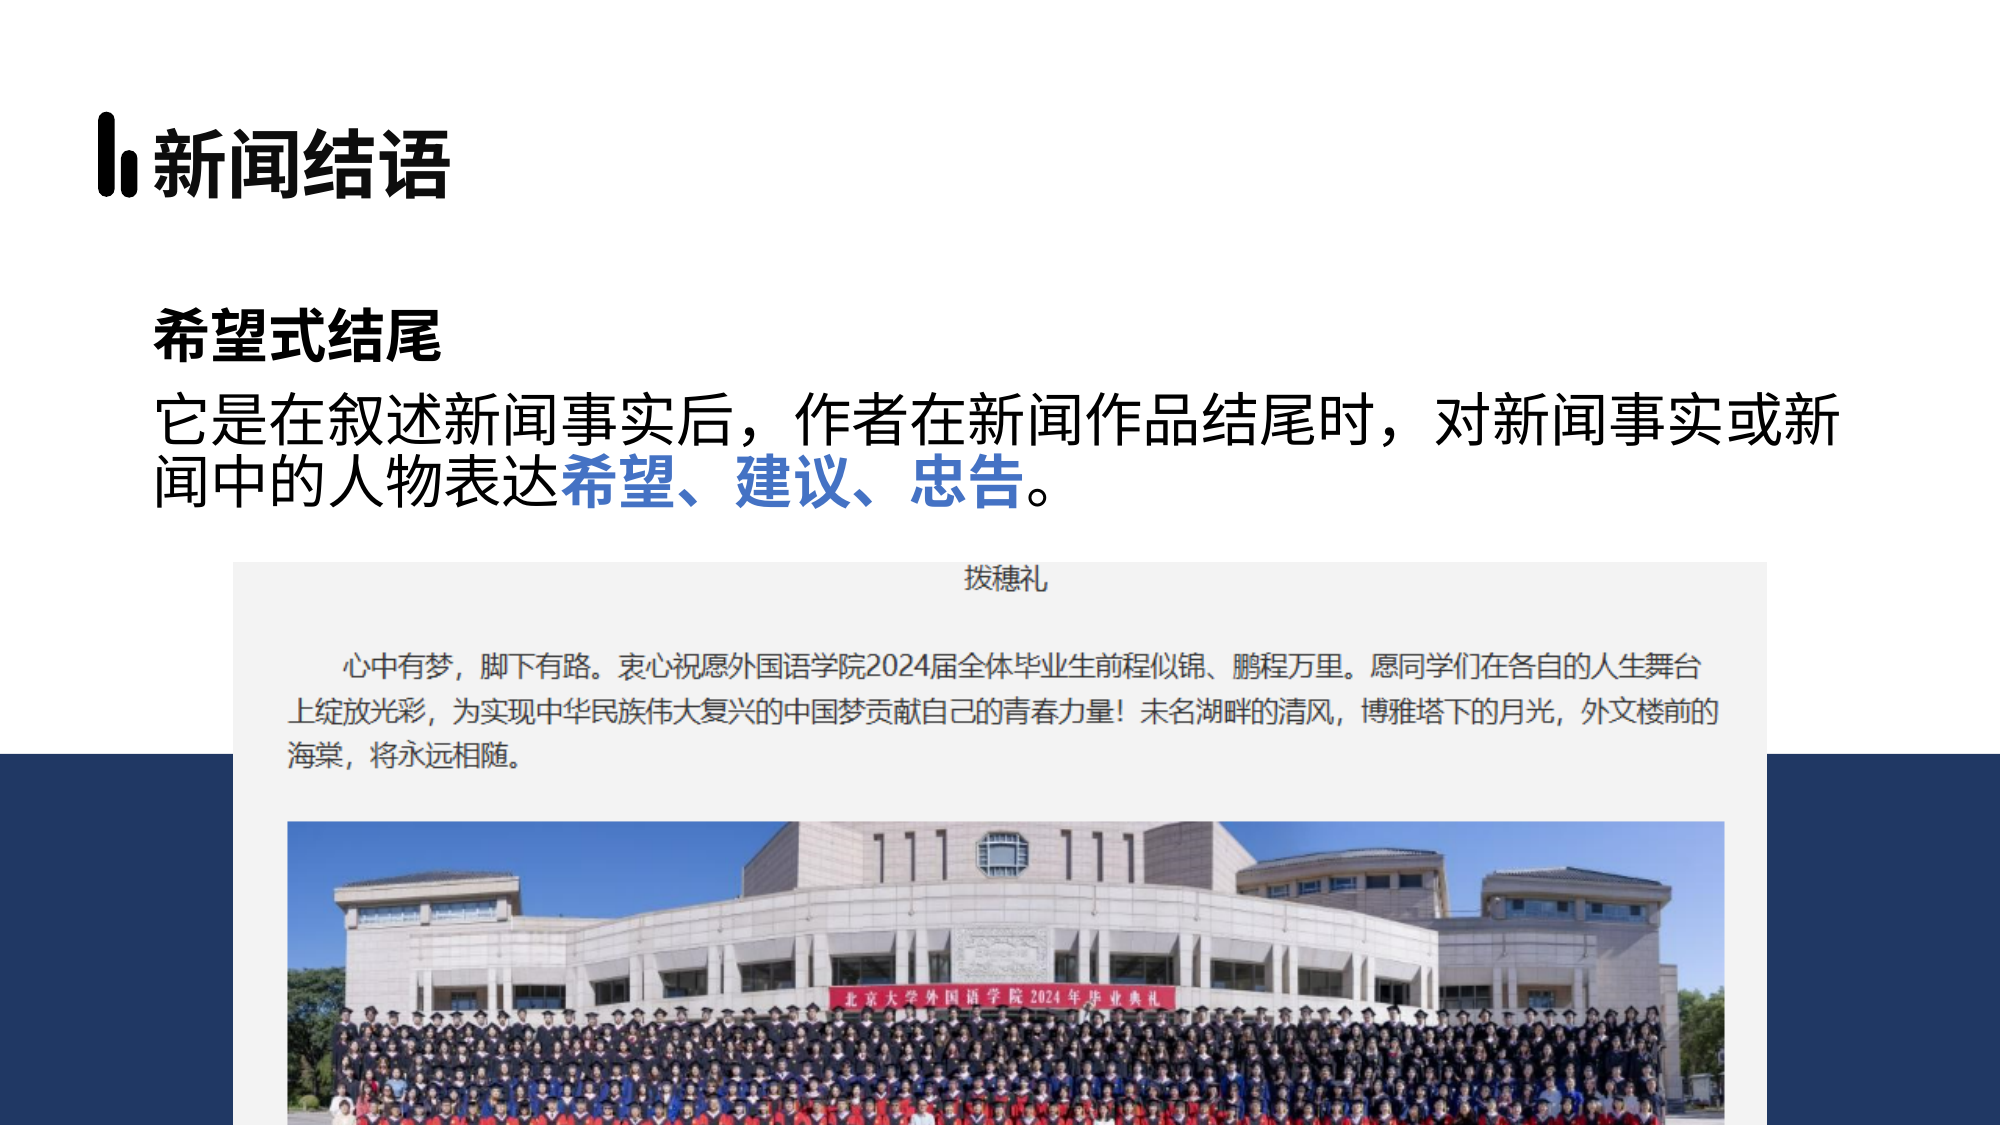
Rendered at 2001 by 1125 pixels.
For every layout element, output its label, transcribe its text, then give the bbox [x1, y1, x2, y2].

text_box [0, 753, 233, 1125]
text_box [1767, 753, 2000, 1125]
list 希望式结尾 它是在叙述新闻事实后，作者在新闻作品结尾时，对新闻事实或新闻中的人物表达希望、建议、忠告。 [137, 299, 1863, 1014]
picture [233, 562, 1767, 1125]
title 新闻结语 [137, 59, 1863, 278]
